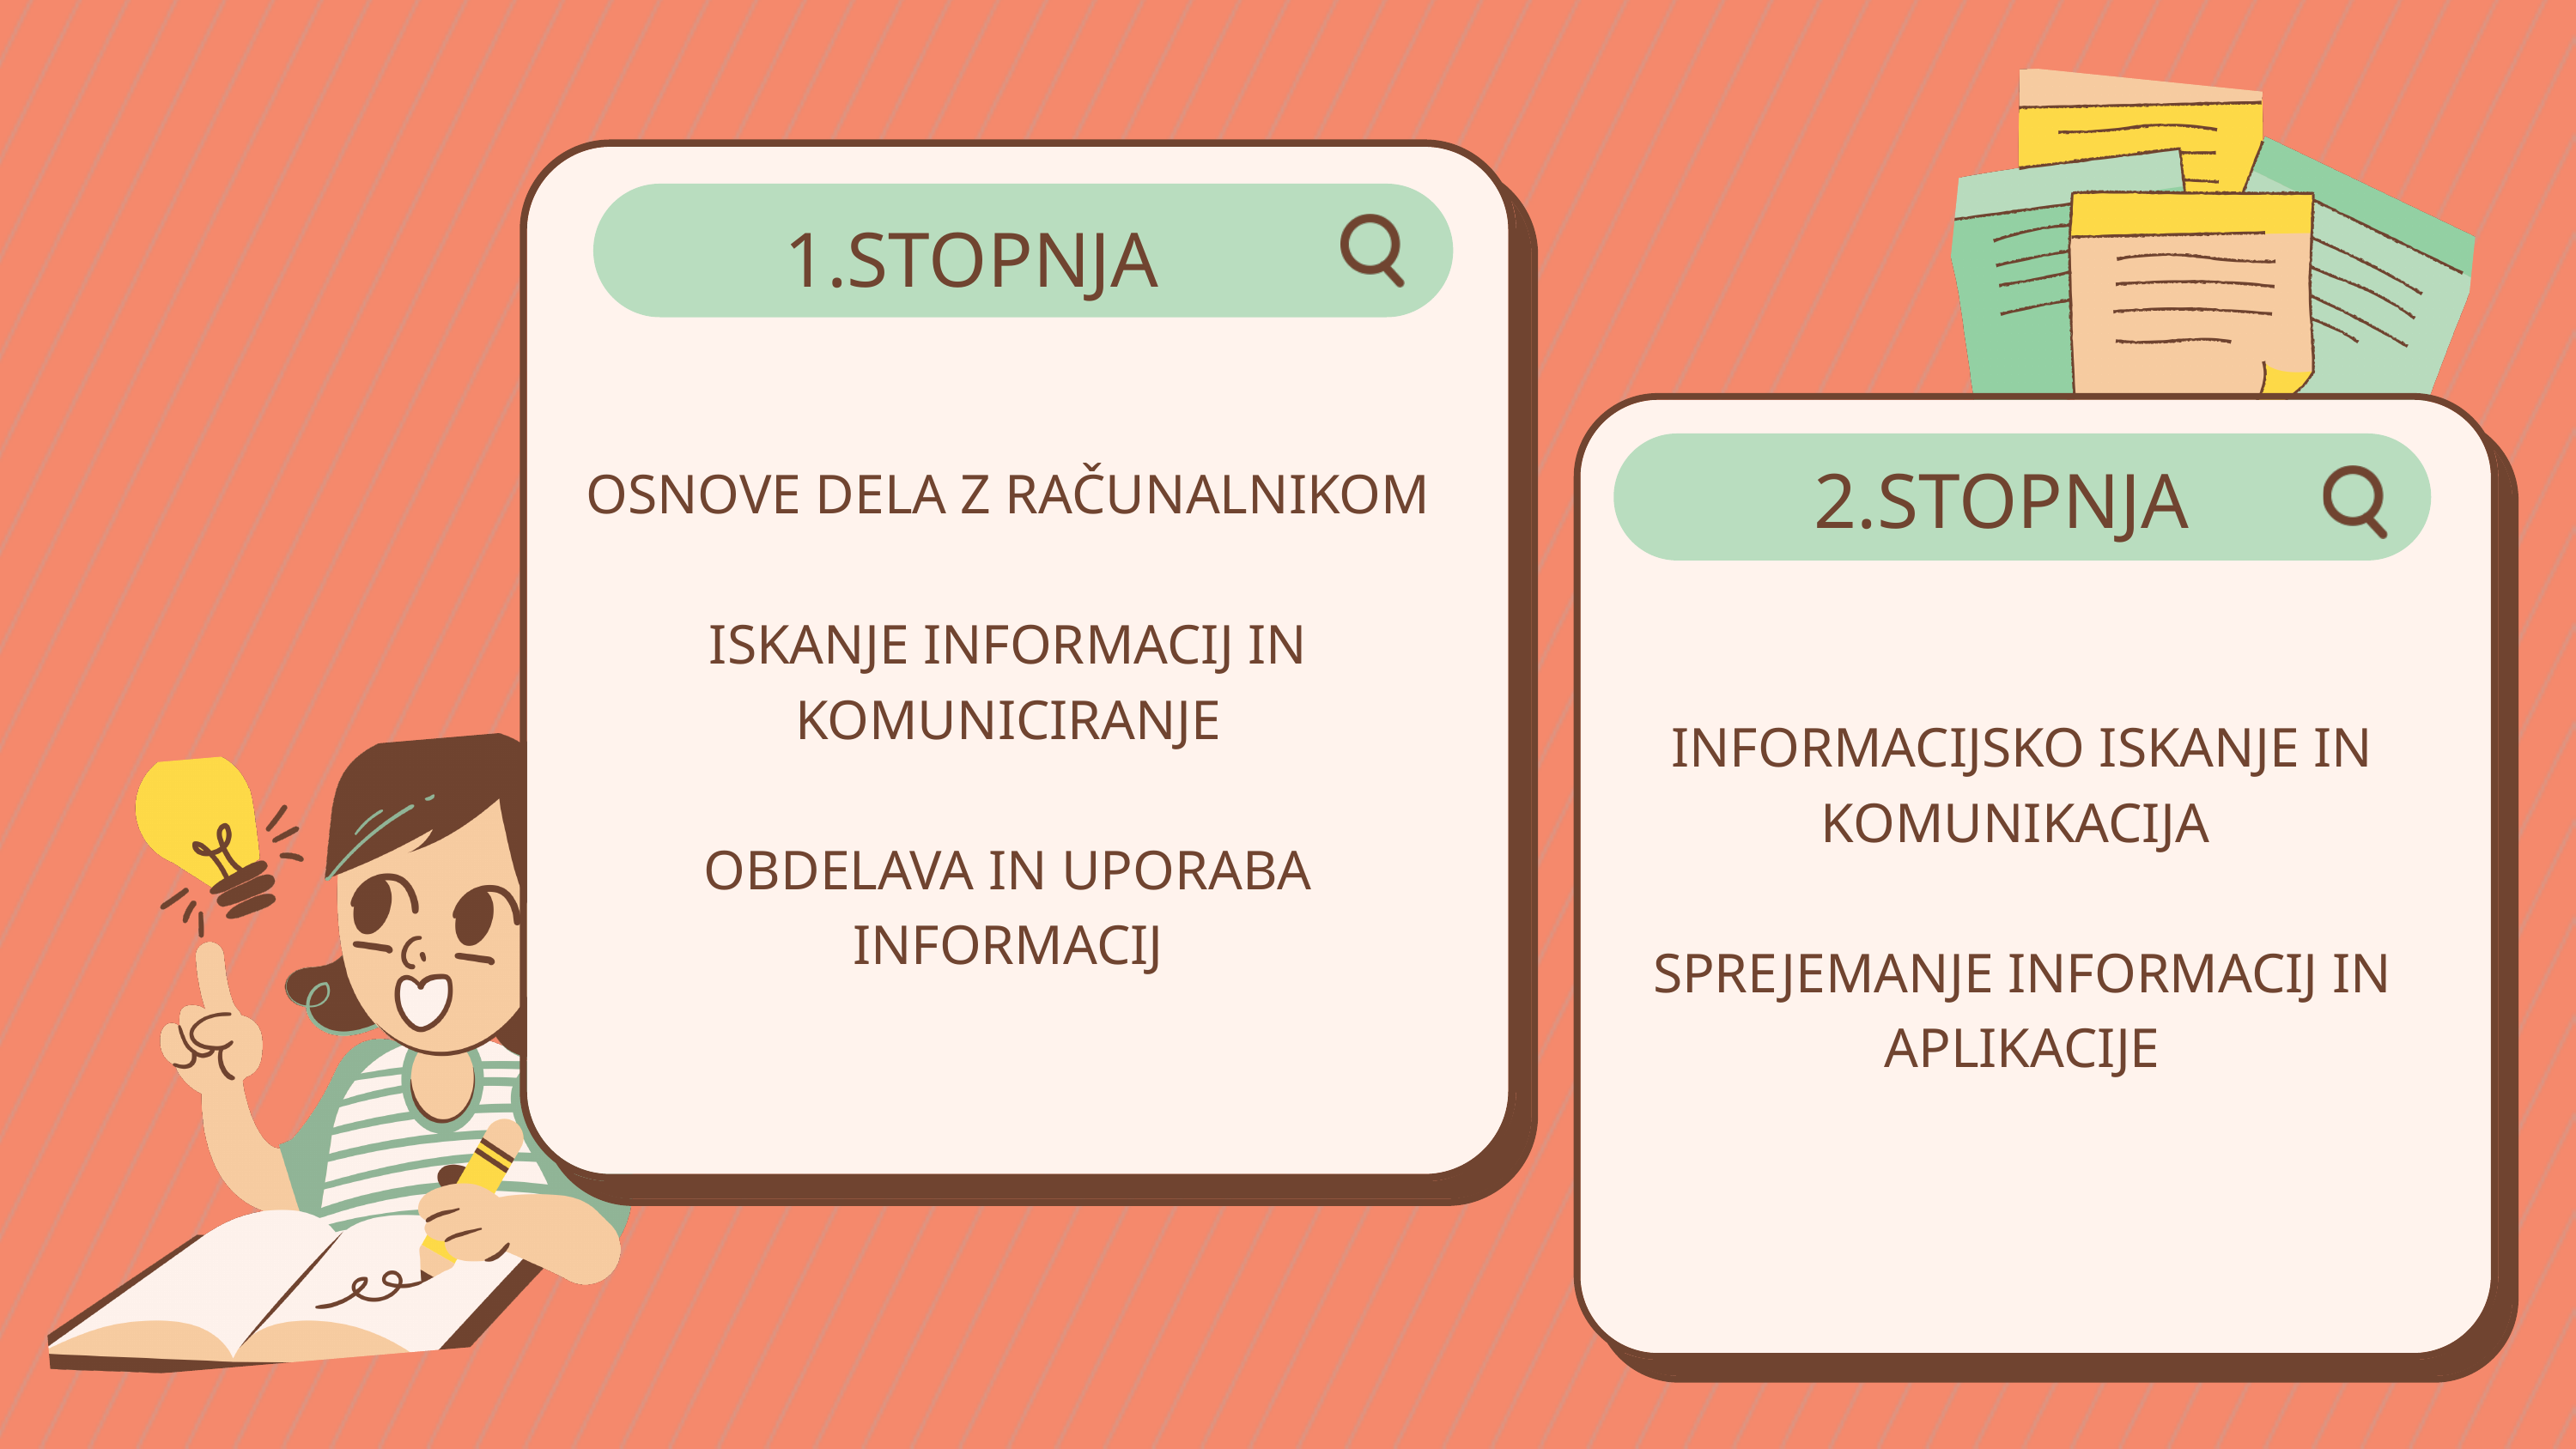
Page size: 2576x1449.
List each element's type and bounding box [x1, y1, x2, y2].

text_box [0, 0, 2576, 1449]
text_box [1936, 62, 2488, 391]
text_box [0, 731, 656, 1383]
text_box [592, 183, 1454, 318]
text_box [1573, 392, 2519, 1383]
text_box [519, 139, 1539, 1207]
text_box [1613, 433, 2432, 561]
